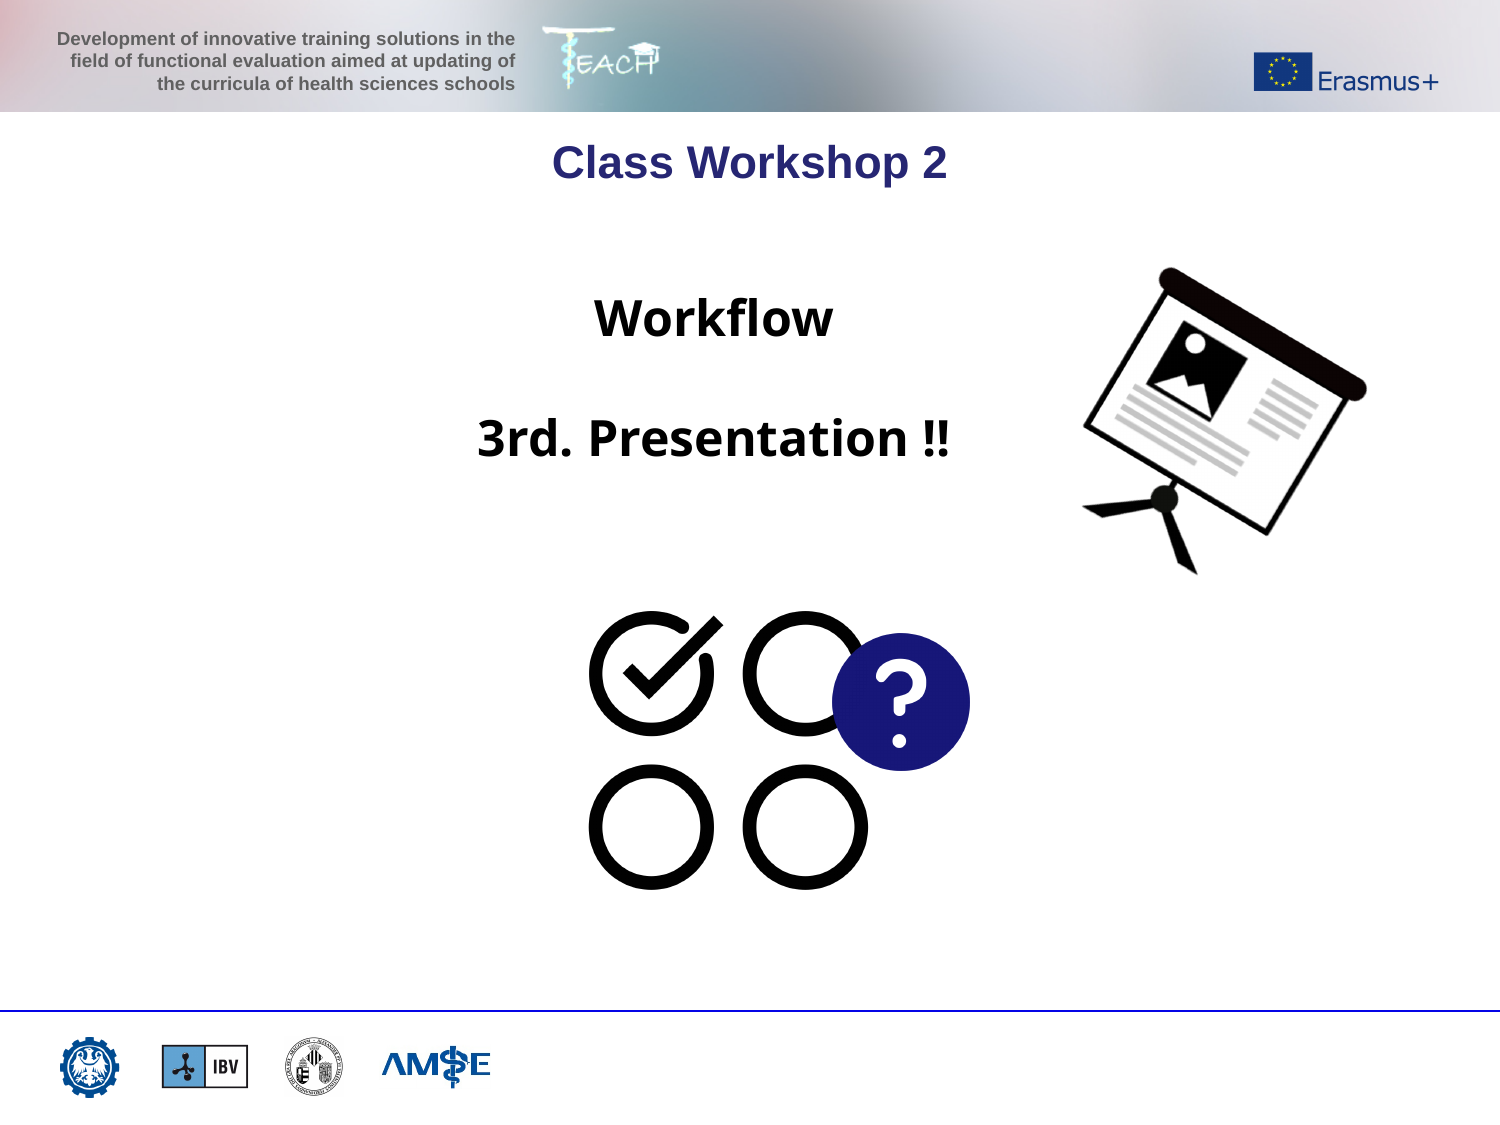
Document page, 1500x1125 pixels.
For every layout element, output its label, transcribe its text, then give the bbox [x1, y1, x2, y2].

text_box Class Workshop 2 [76, 125, 1424, 196]
picture [0, 0, 1500, 112]
picture [572, 591, 971, 903]
picture [284, 1036, 344, 1097]
picture [379, 1044, 491, 1089]
picture [161, 1044, 249, 1089]
text_box Workflow 3rd. Presentation !! [123, 278, 1107, 379]
picture [987, 221, 1423, 650]
picture [53, 1035, 126, 1099]
